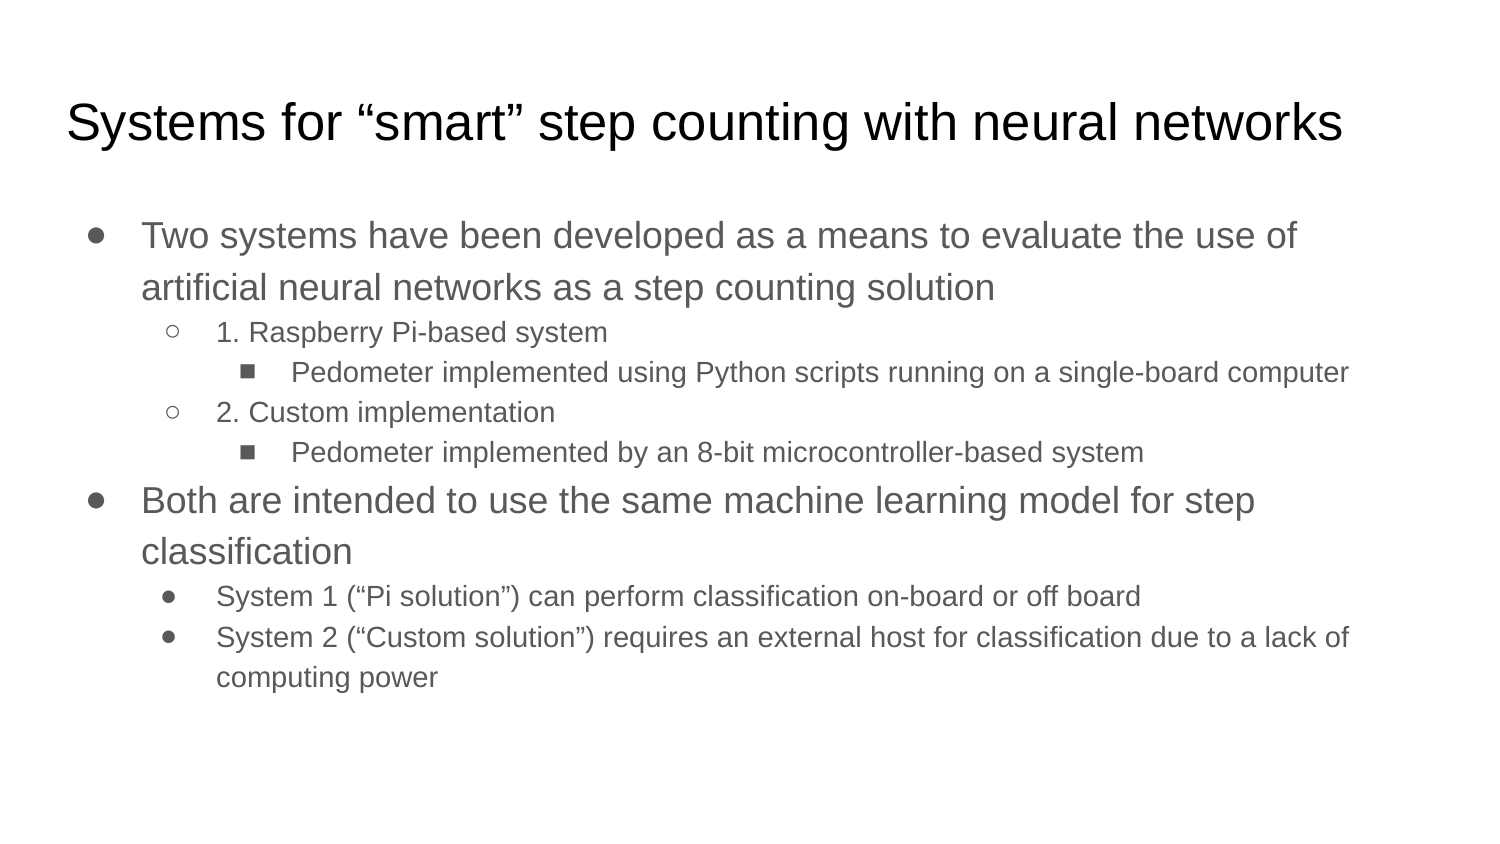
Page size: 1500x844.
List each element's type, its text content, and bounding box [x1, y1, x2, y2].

title Systems for “smart” step counting with neural networks [51, 72, 1449, 167]
list Two systems have been developed as a means to evaluate the use of artificial neural networks as a step counting solution 1. Raspberry Pi-based system Pedometer implemented using Python scripts running on a single-board computer 2. Custom implementation Pedometer implemented by an 8-bit microcontroller-based system Both are intended to use the same machine learning model for step classification System 1 (“Pi solution”) can perform classification on-board or off board System 2 (“Custom solution”) requires an external host for classification due to a lack of computing power [51, 189, 1449, 750]
